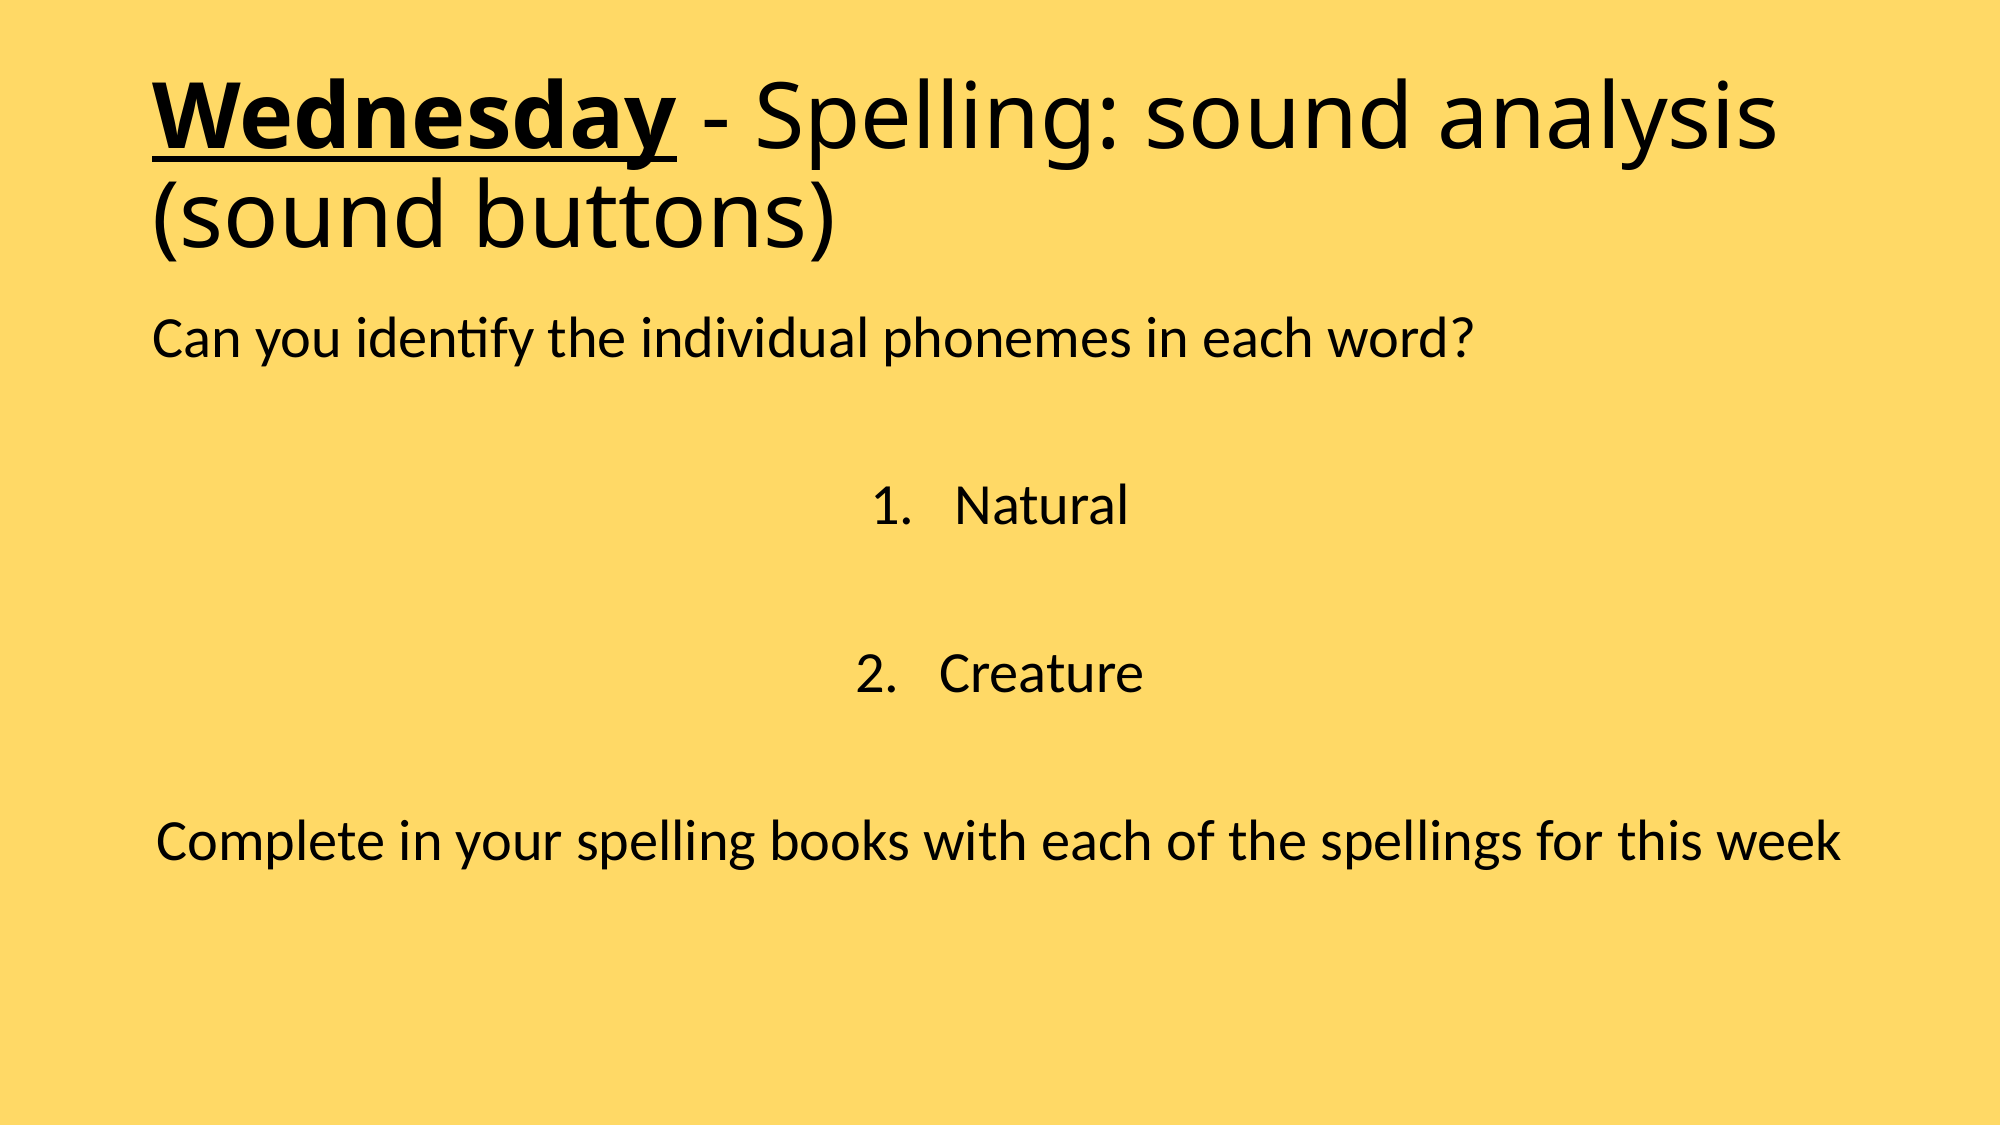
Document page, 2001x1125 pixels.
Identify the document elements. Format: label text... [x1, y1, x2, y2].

list Can you identify the individual phonemes in each word? Natural Creature Complete in your spelling books with each of the spellings for this week [137, 299, 1863, 1014]
title Wednesday - Spelling: sound analysis (sound buttons) [137, 59, 1863, 278]
